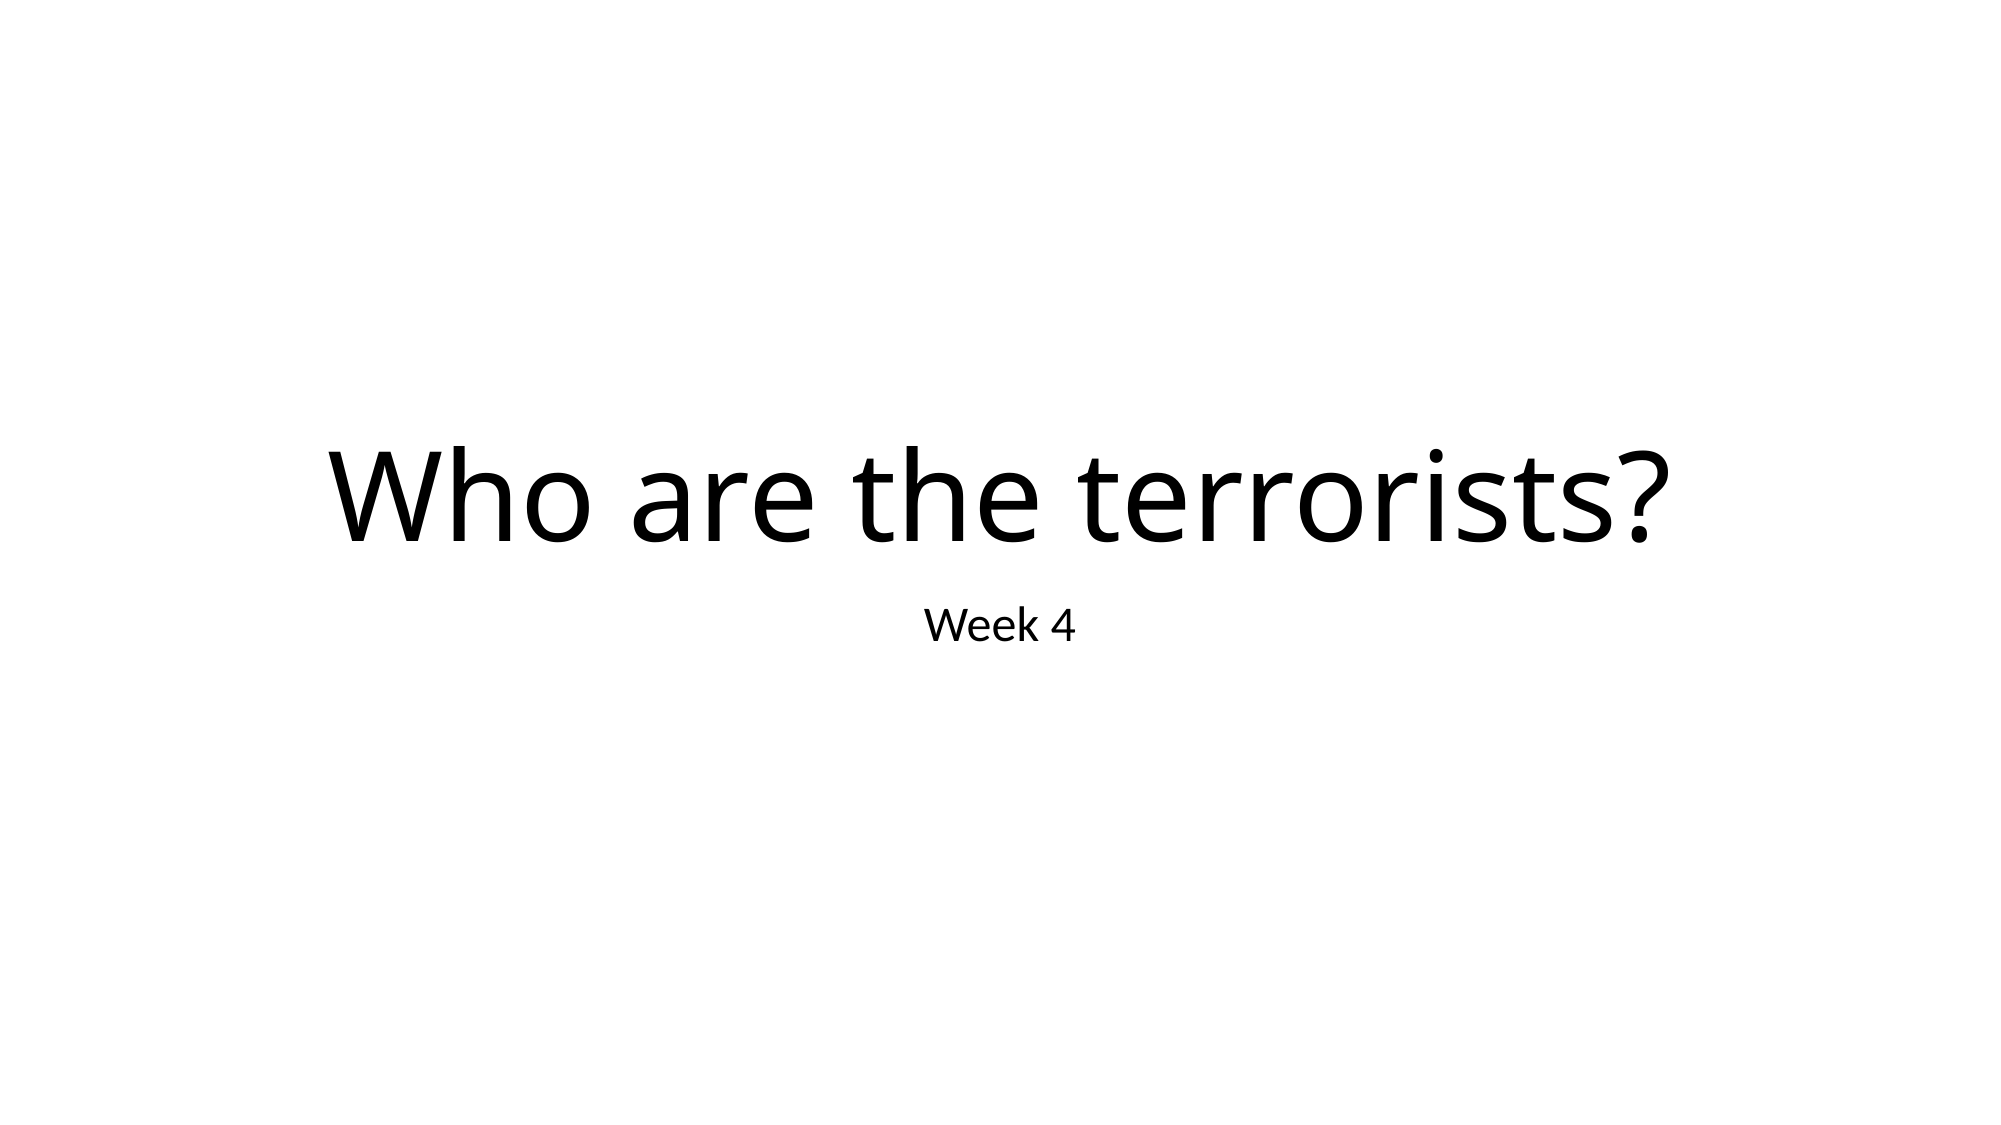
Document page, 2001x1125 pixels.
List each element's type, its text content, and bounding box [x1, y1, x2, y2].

subtitle Week 4 [249, 590, 1750, 863]
title Who are the terrorists? [249, 184, 1750, 576]
